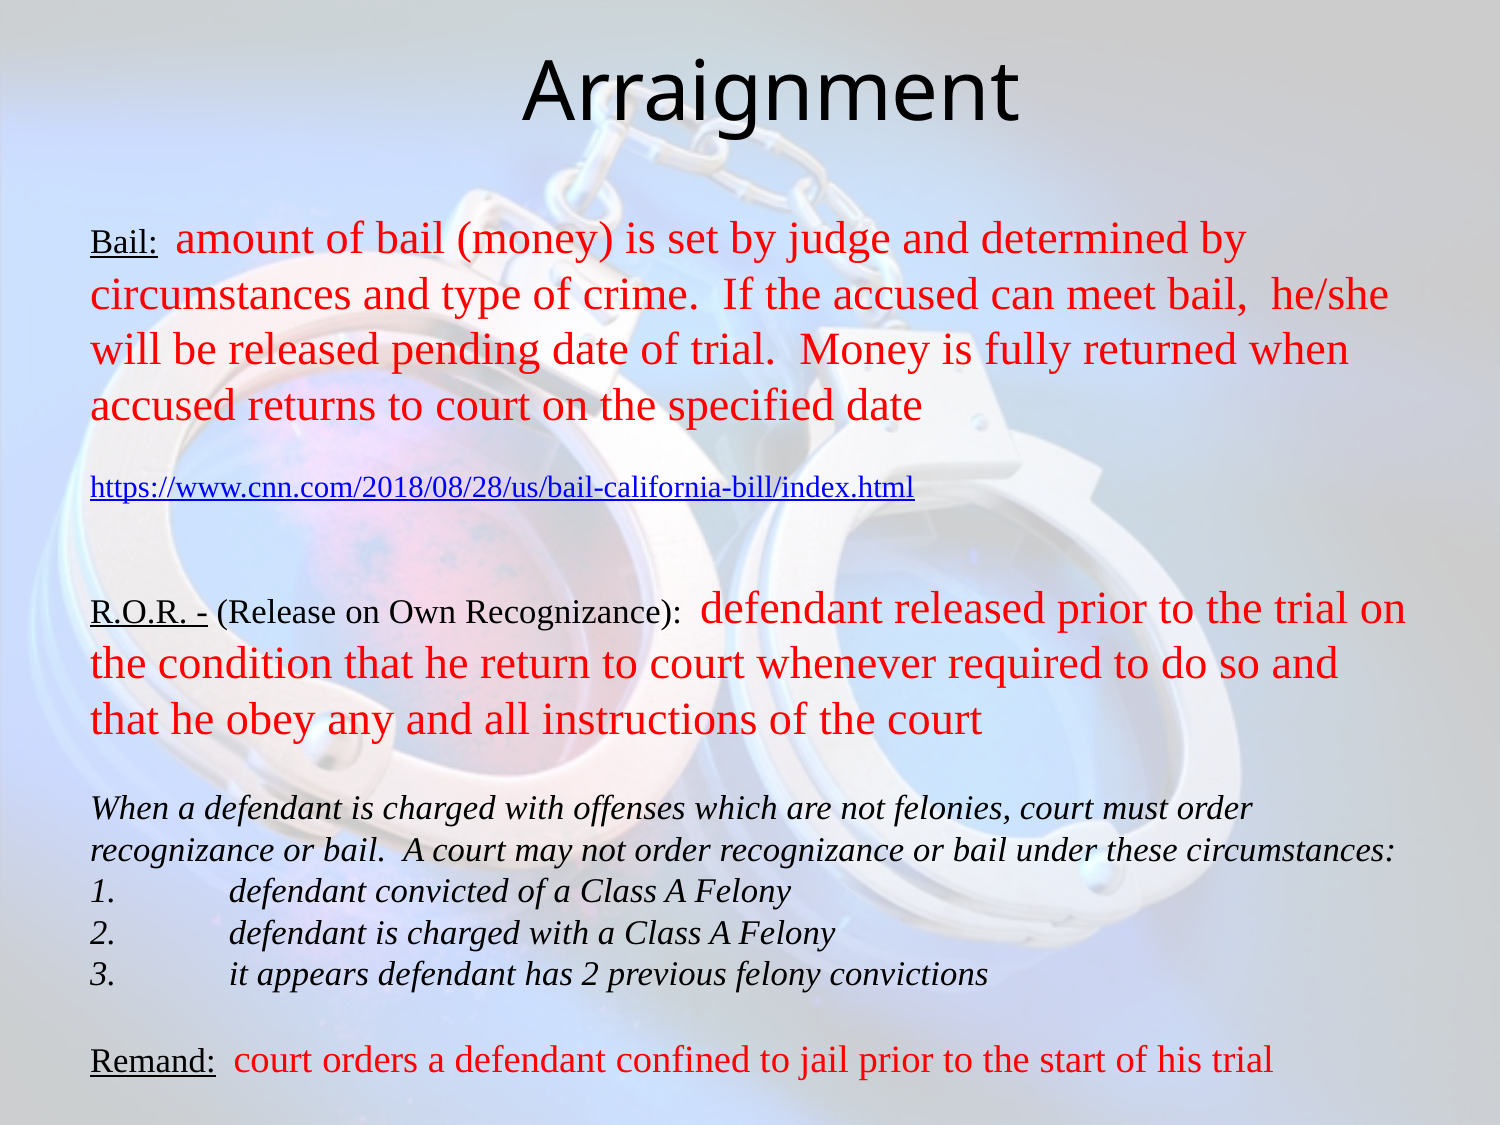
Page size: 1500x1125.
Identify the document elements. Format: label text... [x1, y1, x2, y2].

list Bail: amount of bail (money) is set by judge and determined by circumstances and type of crime. If the accused can meet bail, he/she will be released pending date of trial. Money is fully returned when accused returns to court on the specified date https://www.cnn.com/2018/08/28/us/bail-california-bill/index.html R.O.R. - (Release on Own Recognizance): defendant released prior to the trial on the condition that he return to court whenever required to do so and that he obey any and all instructions of the court When a defendant is charged with offenses which are not felonies, court must order recognizance or bail. A court may not order recognizance or bail under these circumstances: defendant convicted of a Class A Felony defendant is charged with a Class A Felony it appears defendant has 2 previous felony convictions Remand: court orders a defendant confined to jail prior to the start of his trial [75, 200, 1425, 1125]
title Arraignment [75, 24, 1425, 150]
